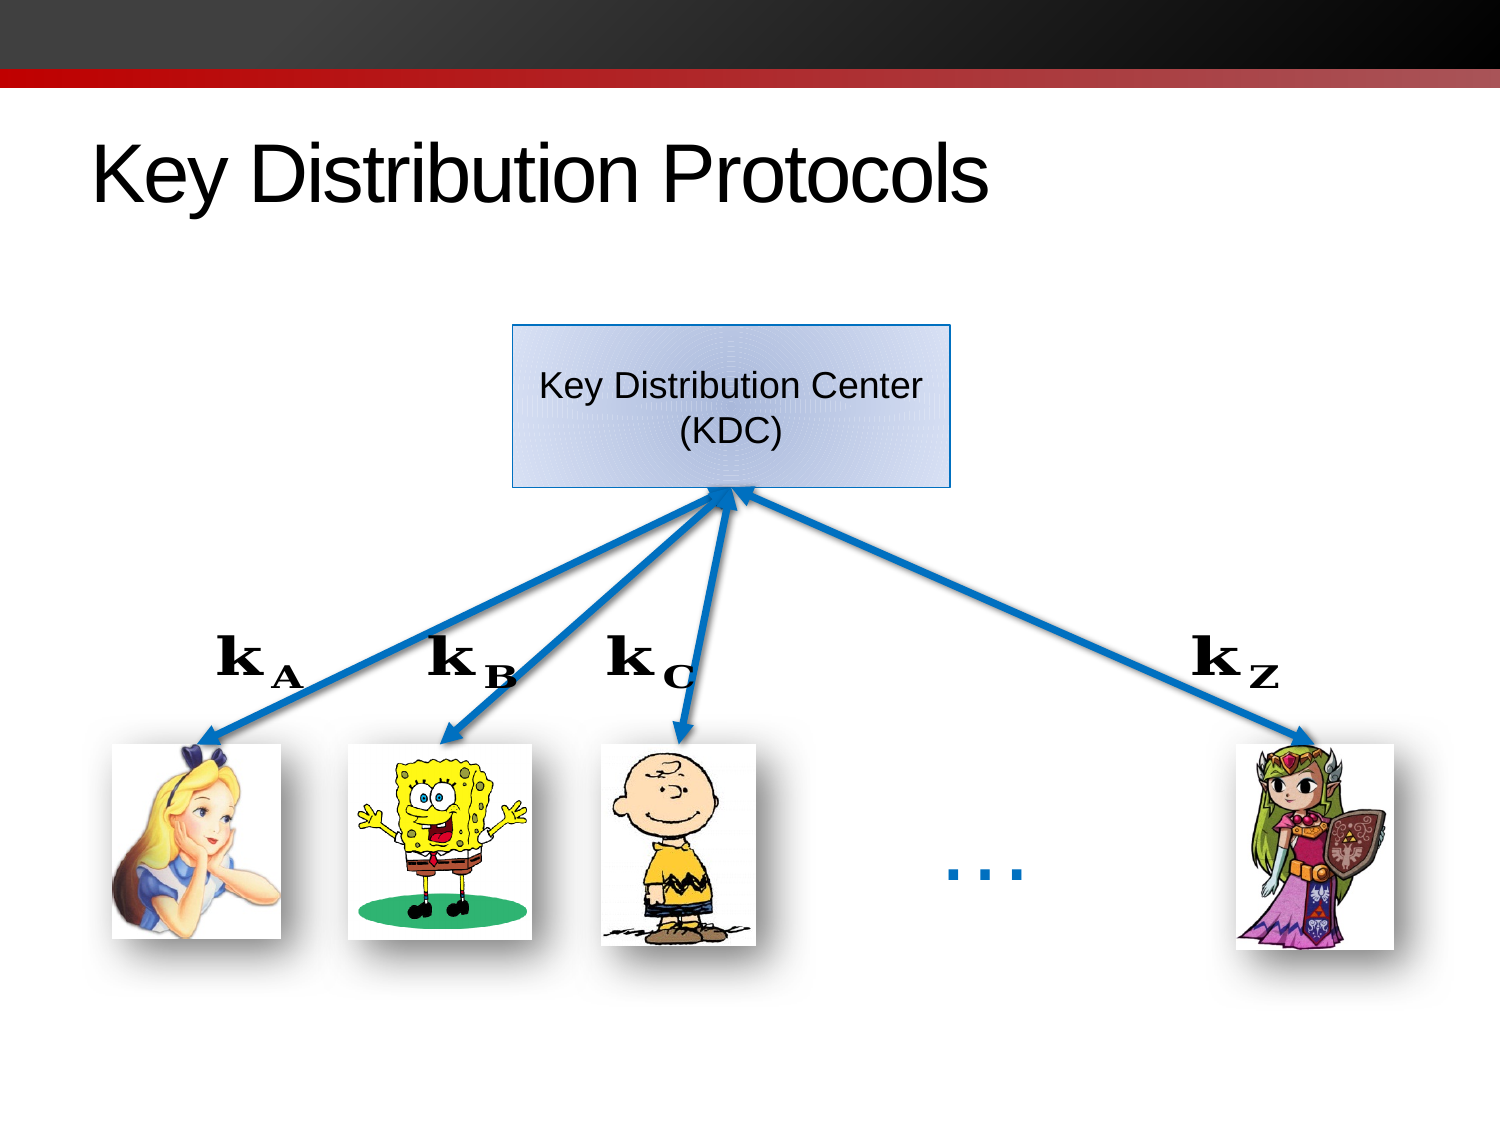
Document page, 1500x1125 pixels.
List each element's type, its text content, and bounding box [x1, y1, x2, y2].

picture [347, 745, 532, 941]
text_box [196, 487, 438, 745]
picture [601, 745, 757, 947]
picture [112, 744, 281, 939]
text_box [678, 487, 730, 745]
title Key Distribution Protocols [75, 87, 1425, 250]
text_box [730, 487, 1316, 745]
text_box … [921, 773, 1059, 908]
picture [1235, 744, 1394, 951]
text_box Key Distribution Center (KDC) [512, 324, 951, 484]
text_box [439, 487, 677, 745]
